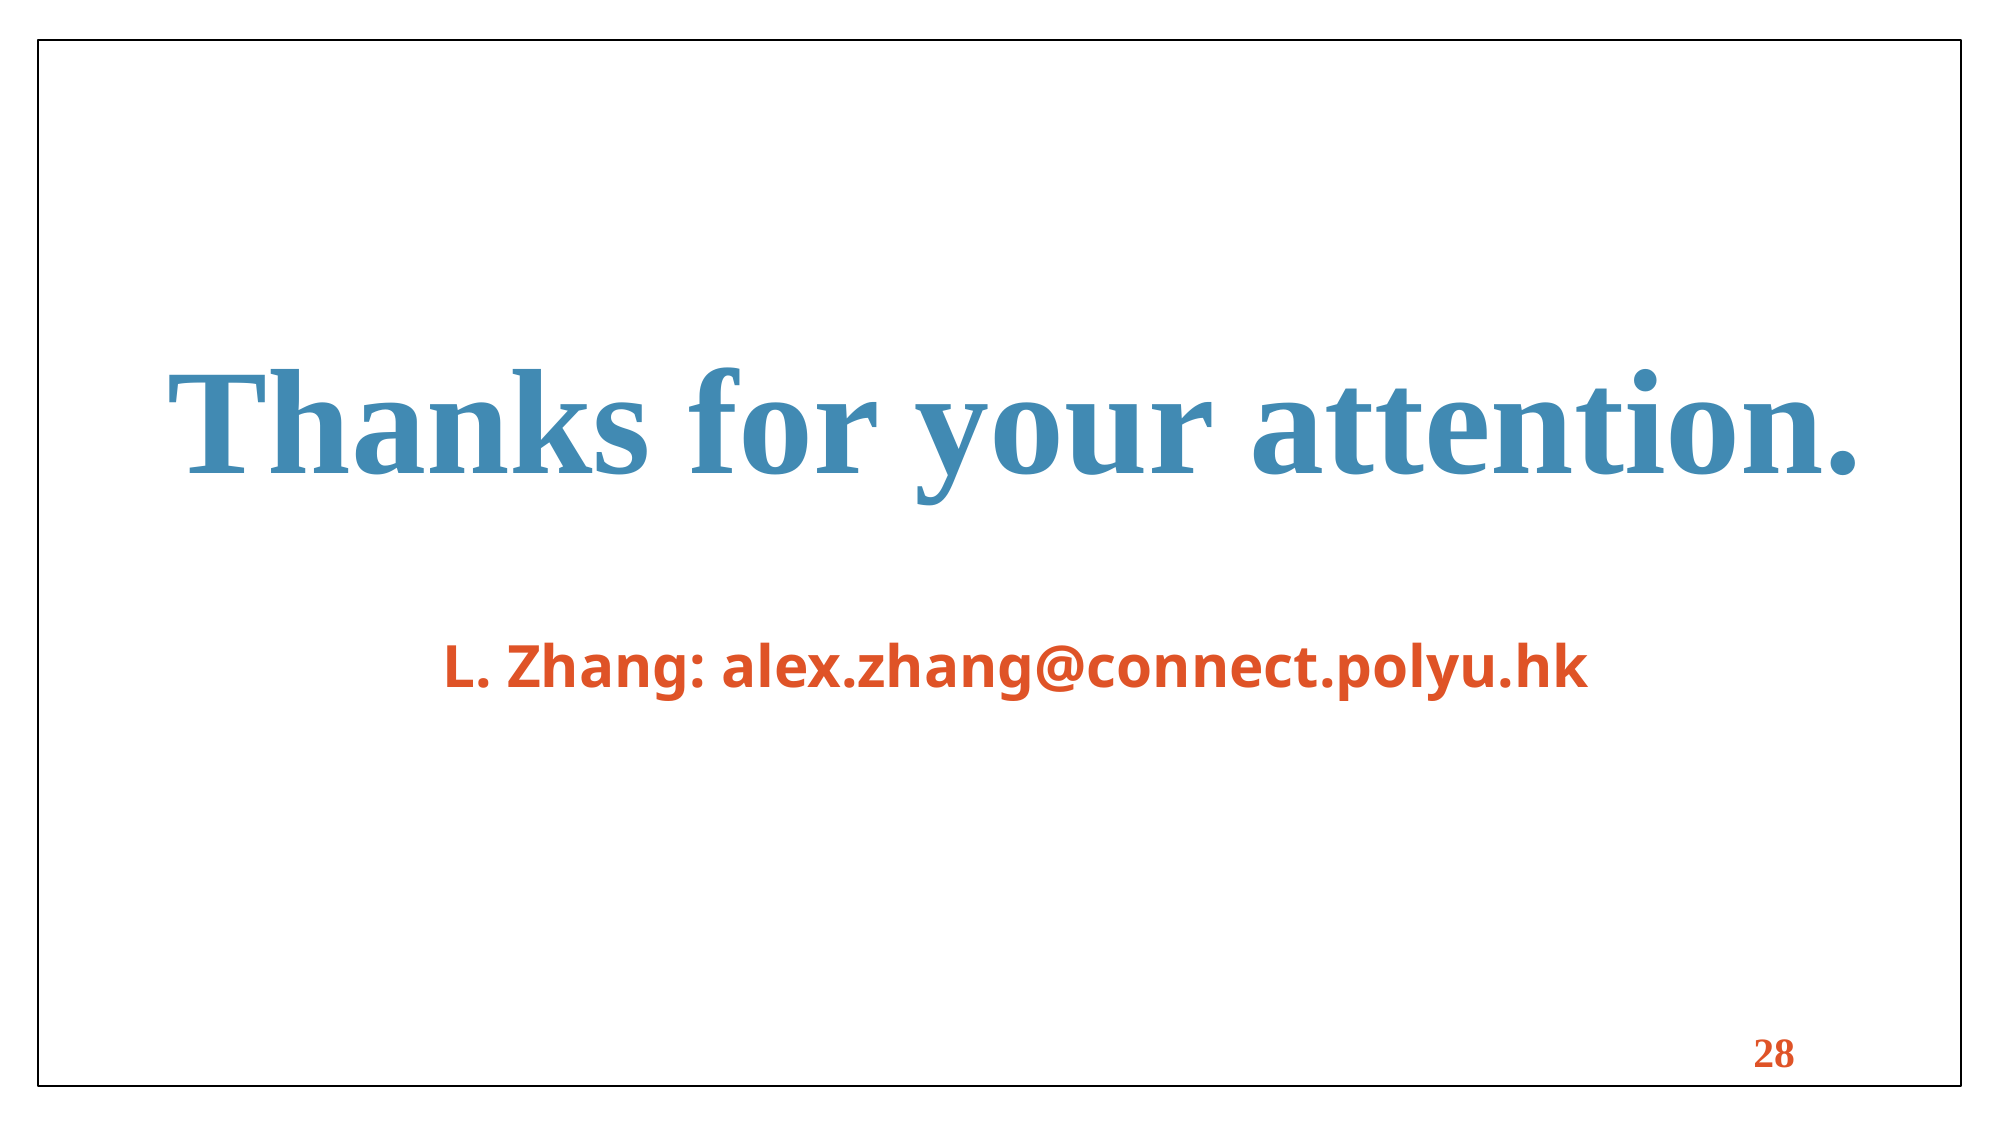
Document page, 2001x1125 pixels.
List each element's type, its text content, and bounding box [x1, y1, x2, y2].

text_box L. Zhang: alex.zhang@connect.polyu.hk [427, 621, 1603, 707]
text_box Thanks for your attention. [152, 316, 1878, 512]
slide_number 28 [1530, 1020, 1811, 1081]
